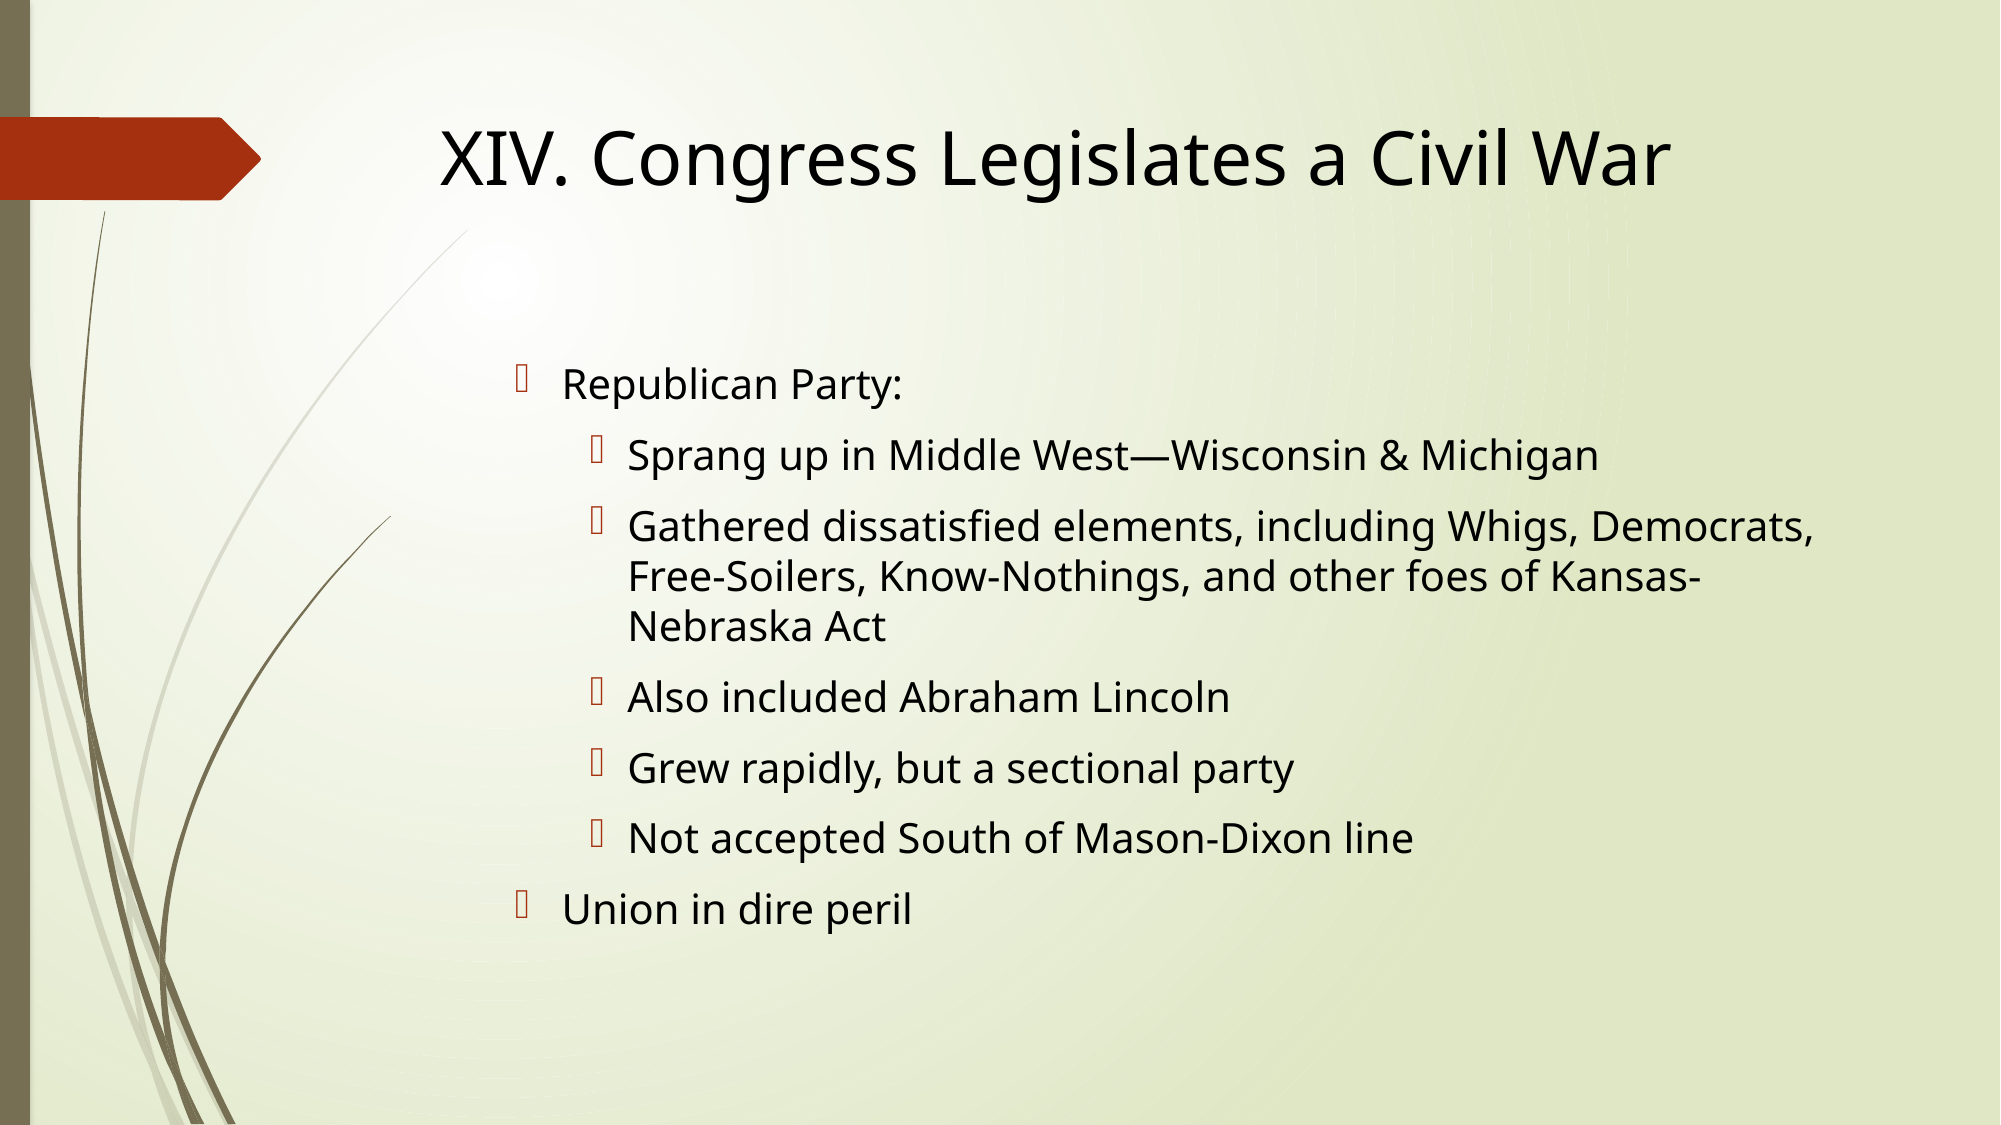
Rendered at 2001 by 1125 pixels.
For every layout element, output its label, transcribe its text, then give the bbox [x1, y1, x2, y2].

list Republican Party: Sprang up in Middle West—Wisconsin & Michigan Gathered dissatisfied elements, including Whigs, Democrats, Free-Soilers, Know-Nothings, and other foes of Kansas-Nebraska Act Also included Abraham Lincoln Grew rapidly, but a sectional party Not accepted South of Mason-Dixon line Union in dire peril [424, 350, 1888, 970]
title XIV. Congress Legislates a Civil War [425, 102, 1888, 313]
